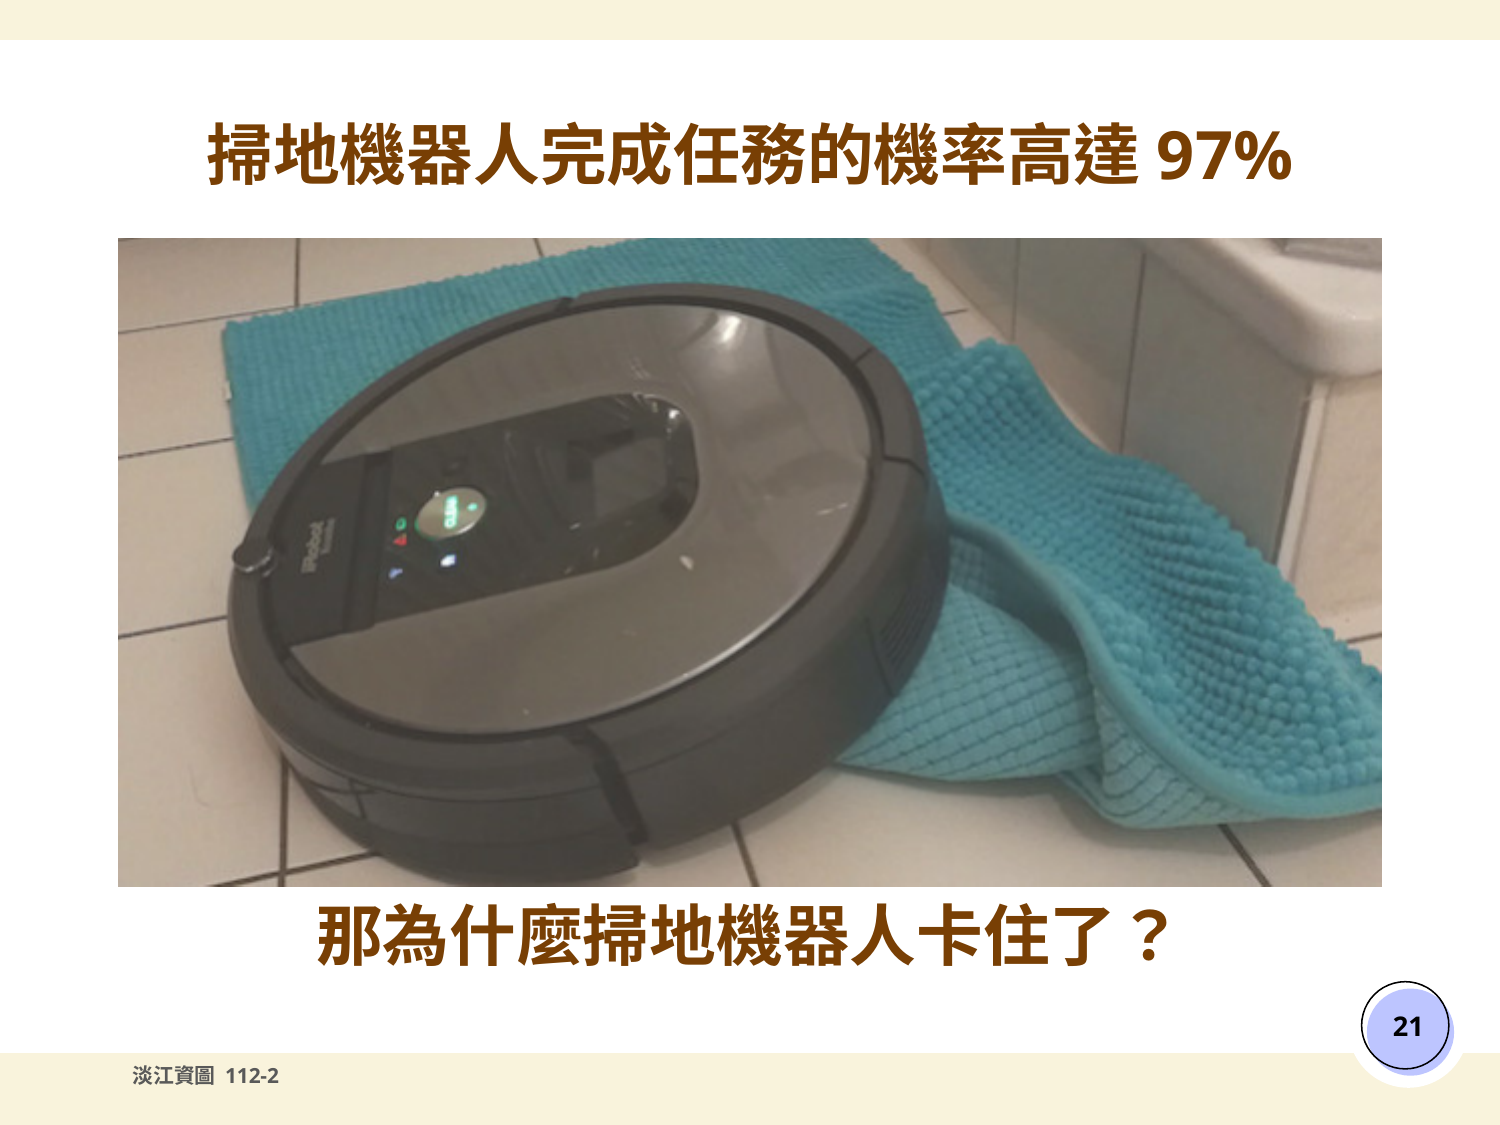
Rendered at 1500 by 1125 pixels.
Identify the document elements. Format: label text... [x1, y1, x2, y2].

picture [117, 238, 1383, 887]
slide_number ‹#› [1363, 984, 1454, 1071]
title 那為什麼掃地機器人卡住了？ [117, 894, 1383, 989]
title 掃地機器人完成任務的機率高達97% [117, 105, 1383, 208]
